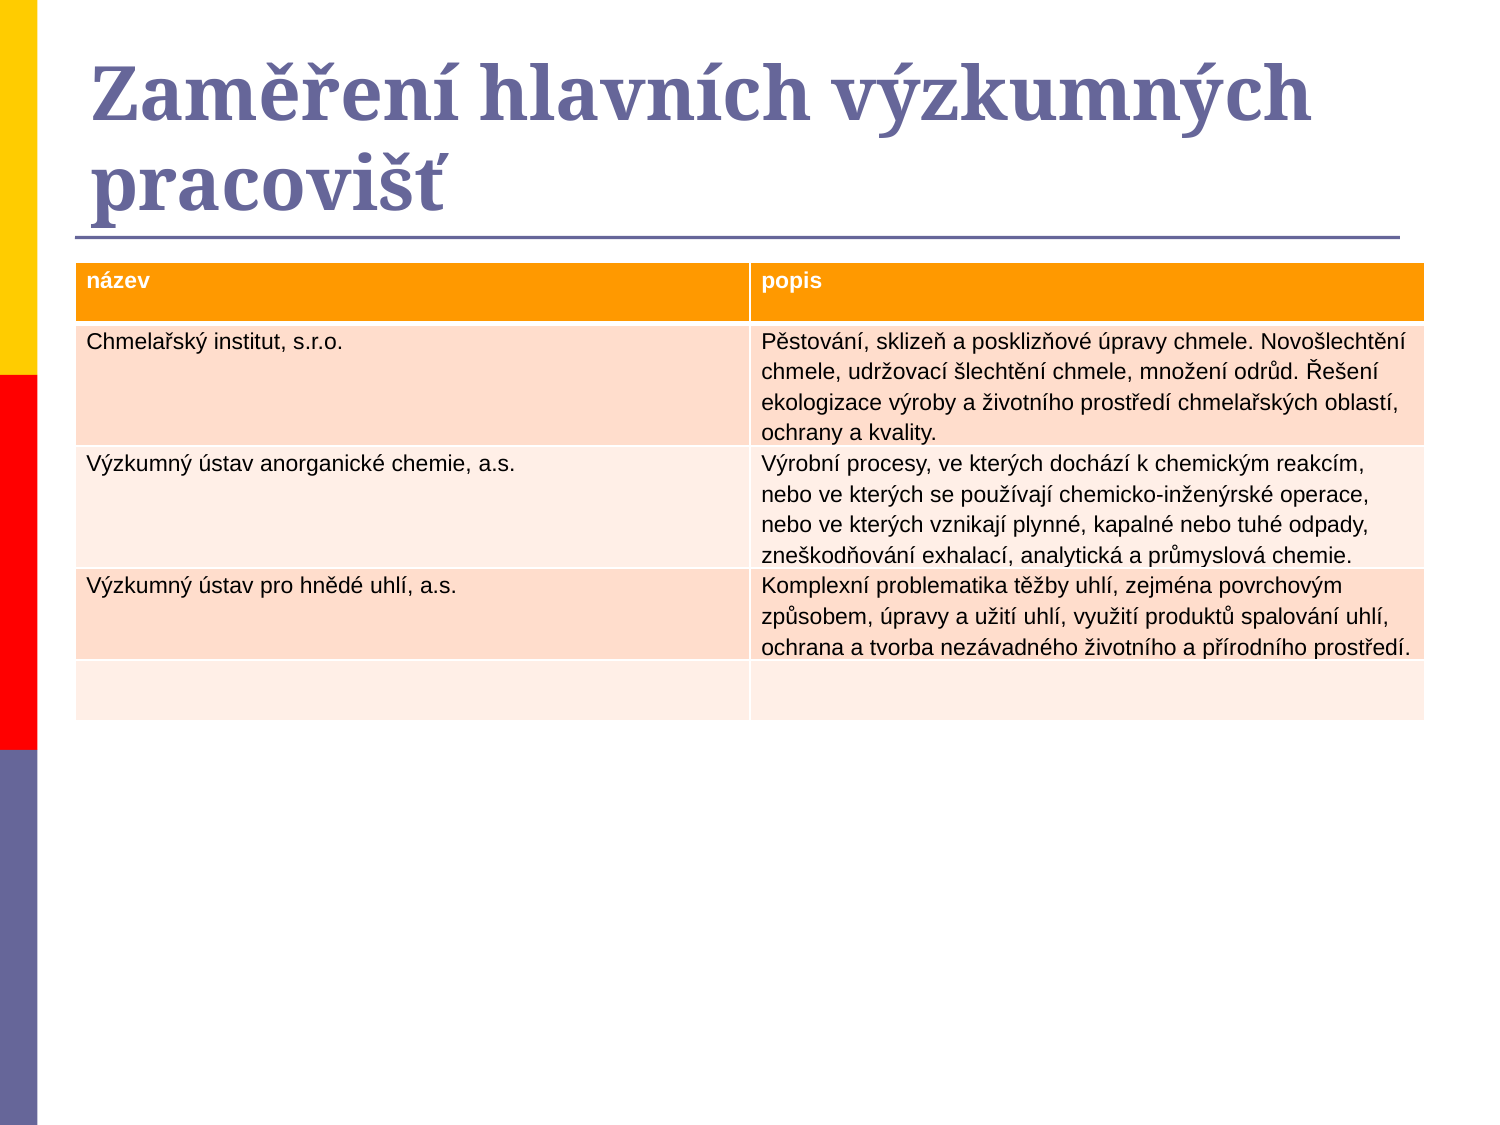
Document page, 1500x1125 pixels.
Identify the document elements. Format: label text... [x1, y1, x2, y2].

table_cell Chmelařský institut, s.r.o. [76, 326, 749, 445]
table_header název [76, 263, 749, 321]
table_cell Výzkumný ústav anorganické chemie, a.s. [76, 447, 749, 567]
table_cell [76, 661, 749, 720]
table_cell Komplexní problematika těžby uhlí, zejména povrchovým způsobem, úpravy a užití uhlí, využití produktů spalování uhlí, ochrana a tvorba nezávadného životního a přírodního prostředí. [751, 569, 1424, 659]
table_cell Výrobní procesy, ve kterých dochází k chemickým reakcím, nebo ve kterých se používají chemicko-inženýrské operace, nebo ve kterých vznikají plynné, kapalné nebo tuhé odpady, zneškodňování exhalací, analytická a průmyslová chemie. [751, 447, 1424, 567]
table_header popis [751, 263, 1424, 321]
table_cell Výzkumný ústav pro hnědé uhlí, a.s. [76, 569, 749, 659]
table_cell [751, 661, 1424, 720]
title Zaměření hlavních výzkumných pracovišť [74, 45, 1426, 233]
table_cell Pěstování, sklizeň a posklizňové úpravy chmele. Novošlechtění chmele, udržovací šlechtění chmele, množení odrůd. Řešení ekologizace výroby a životního prostředí chmelařských oblastí, ochrany a kvality. [751, 326, 1424, 445]
